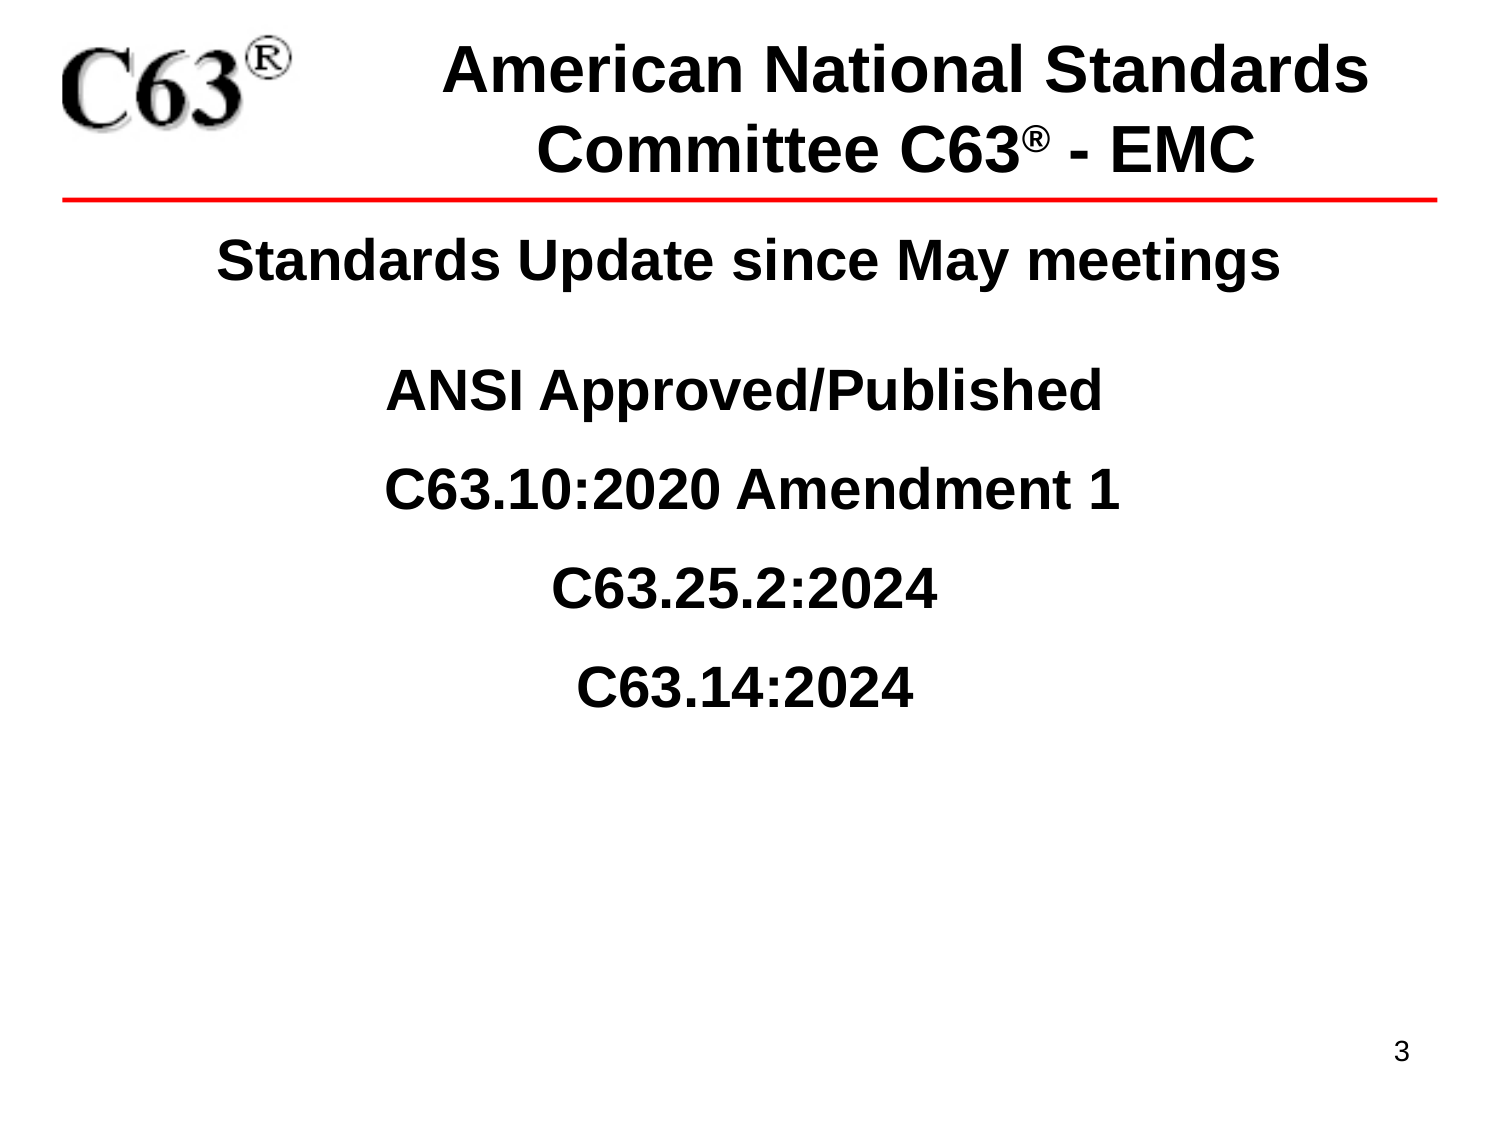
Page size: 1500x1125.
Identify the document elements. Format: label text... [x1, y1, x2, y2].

text_box Standards Update since May meetings [0, 214, 1500, 300]
picture [62, 24, 301, 151]
title American National Standards Committee C63® - EMC [312, 12, 1500, 200]
text_box ANSI Approved/Published C63.10:2020 Amendment 1 C63.25.2:2024 C63.14:2024 [0, 344, 1496, 727]
slide_number 3 [1074, 1024, 1425, 1103]
